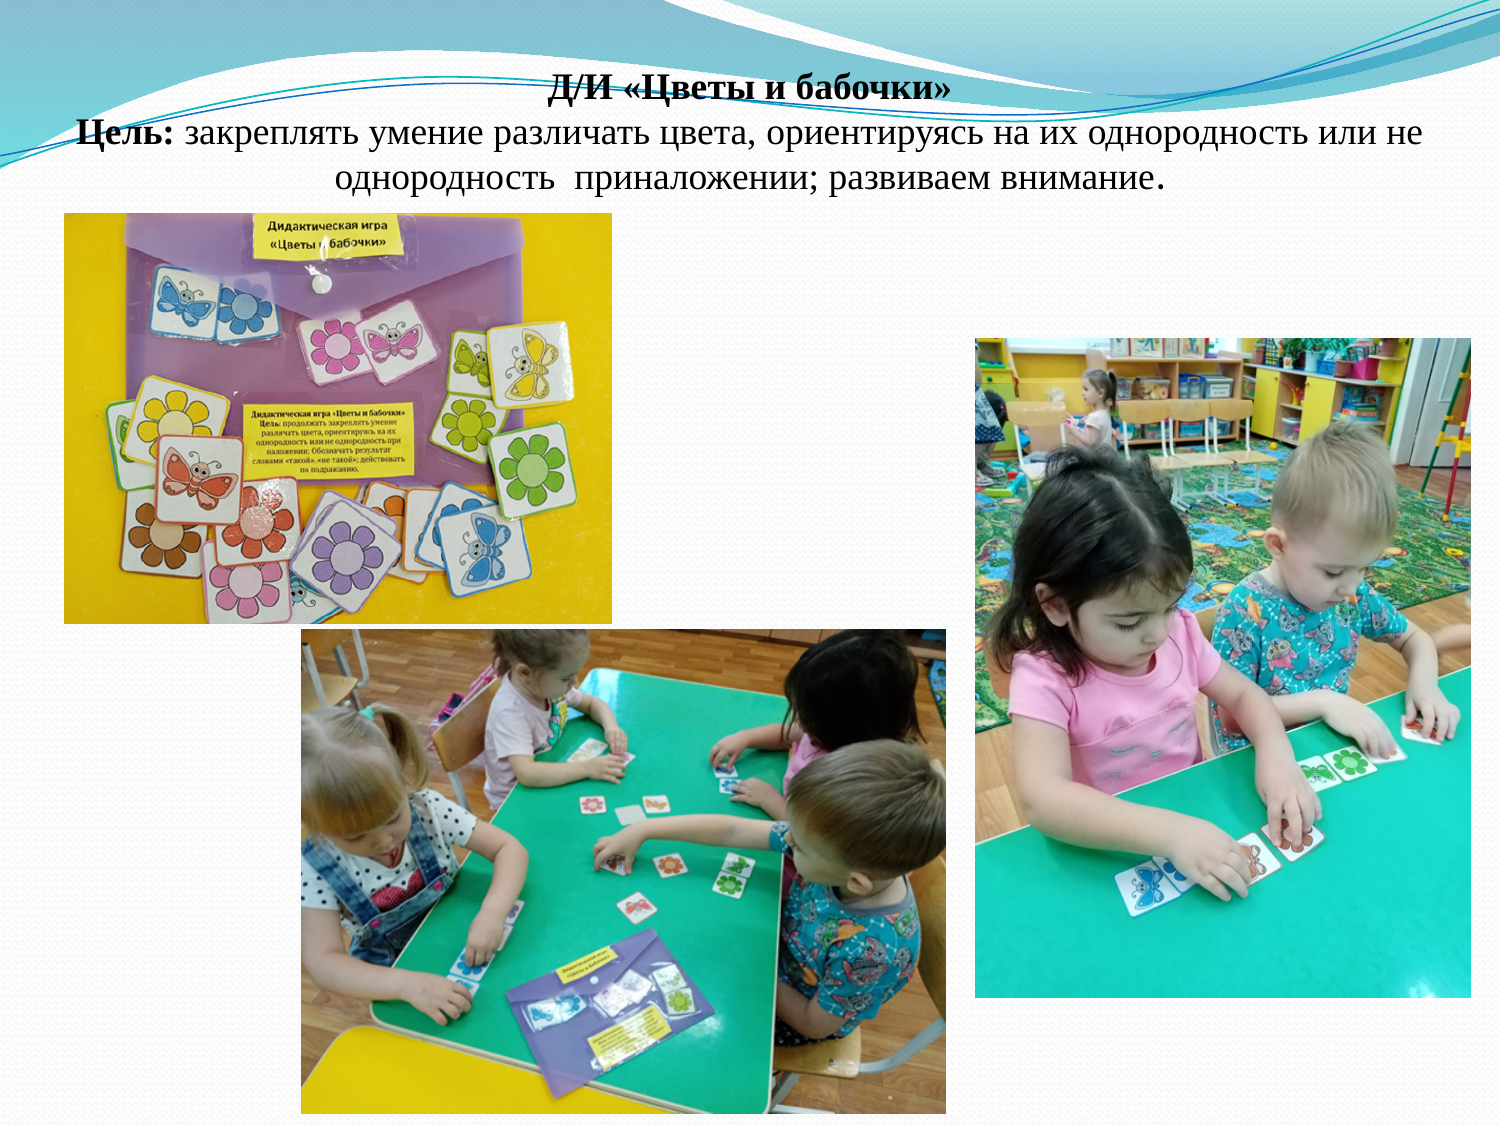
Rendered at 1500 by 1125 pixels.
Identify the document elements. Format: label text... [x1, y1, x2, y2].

text_box Д/И «Цветы и бабочки» Цель: закреплять умение различать цвета, ориентируясь на их однородность или не однородность приналожении; развиваем внимание. [41, 54, 1459, 250]
picture [300, 629, 946, 1114]
picture [975, 337, 1471, 998]
picture [64, 213, 612, 625]
